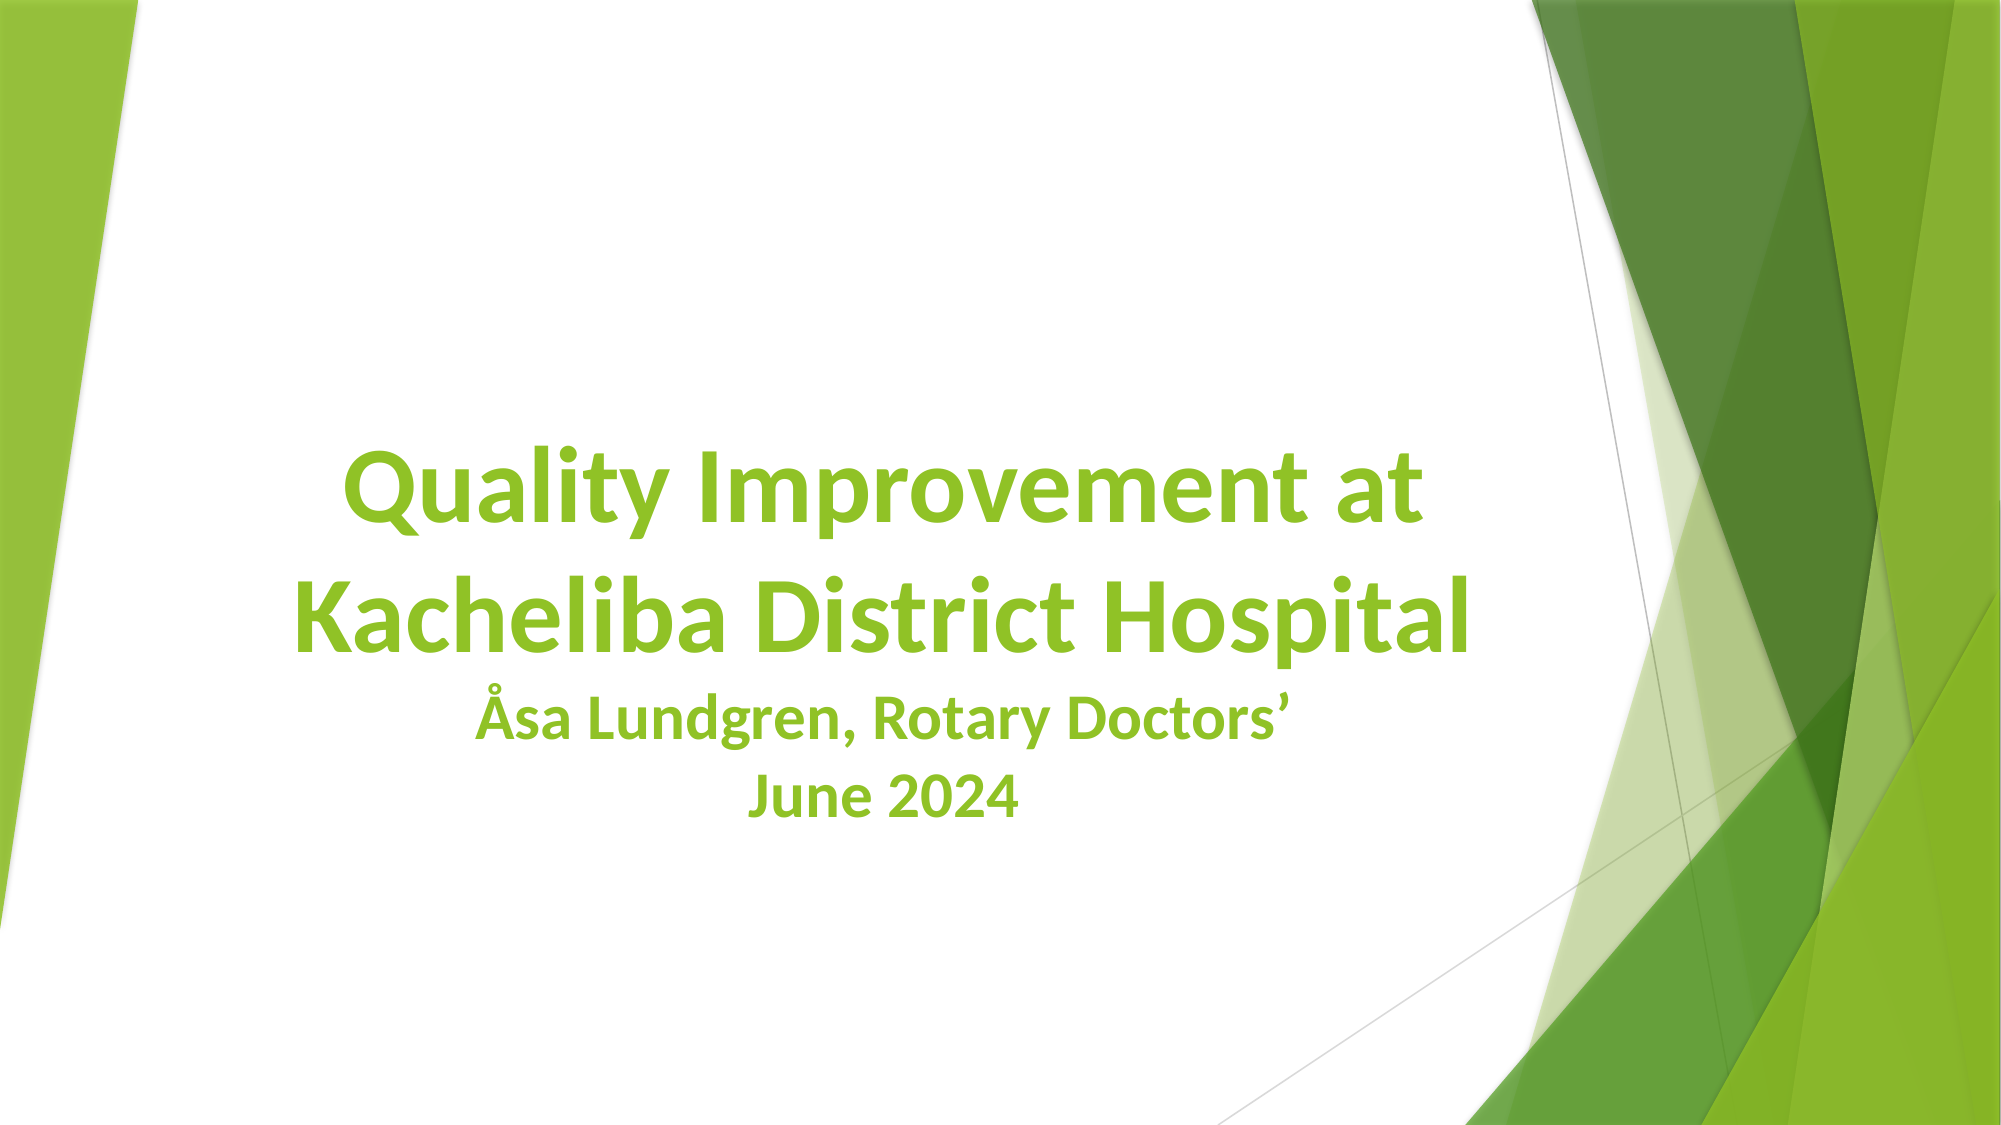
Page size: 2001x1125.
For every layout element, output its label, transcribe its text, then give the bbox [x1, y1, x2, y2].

title Quality Improvement at Kacheliba District Hospital Åsa Lundgren, Rotary Doctors’ June 2024 [247, 394, 1522, 956]
